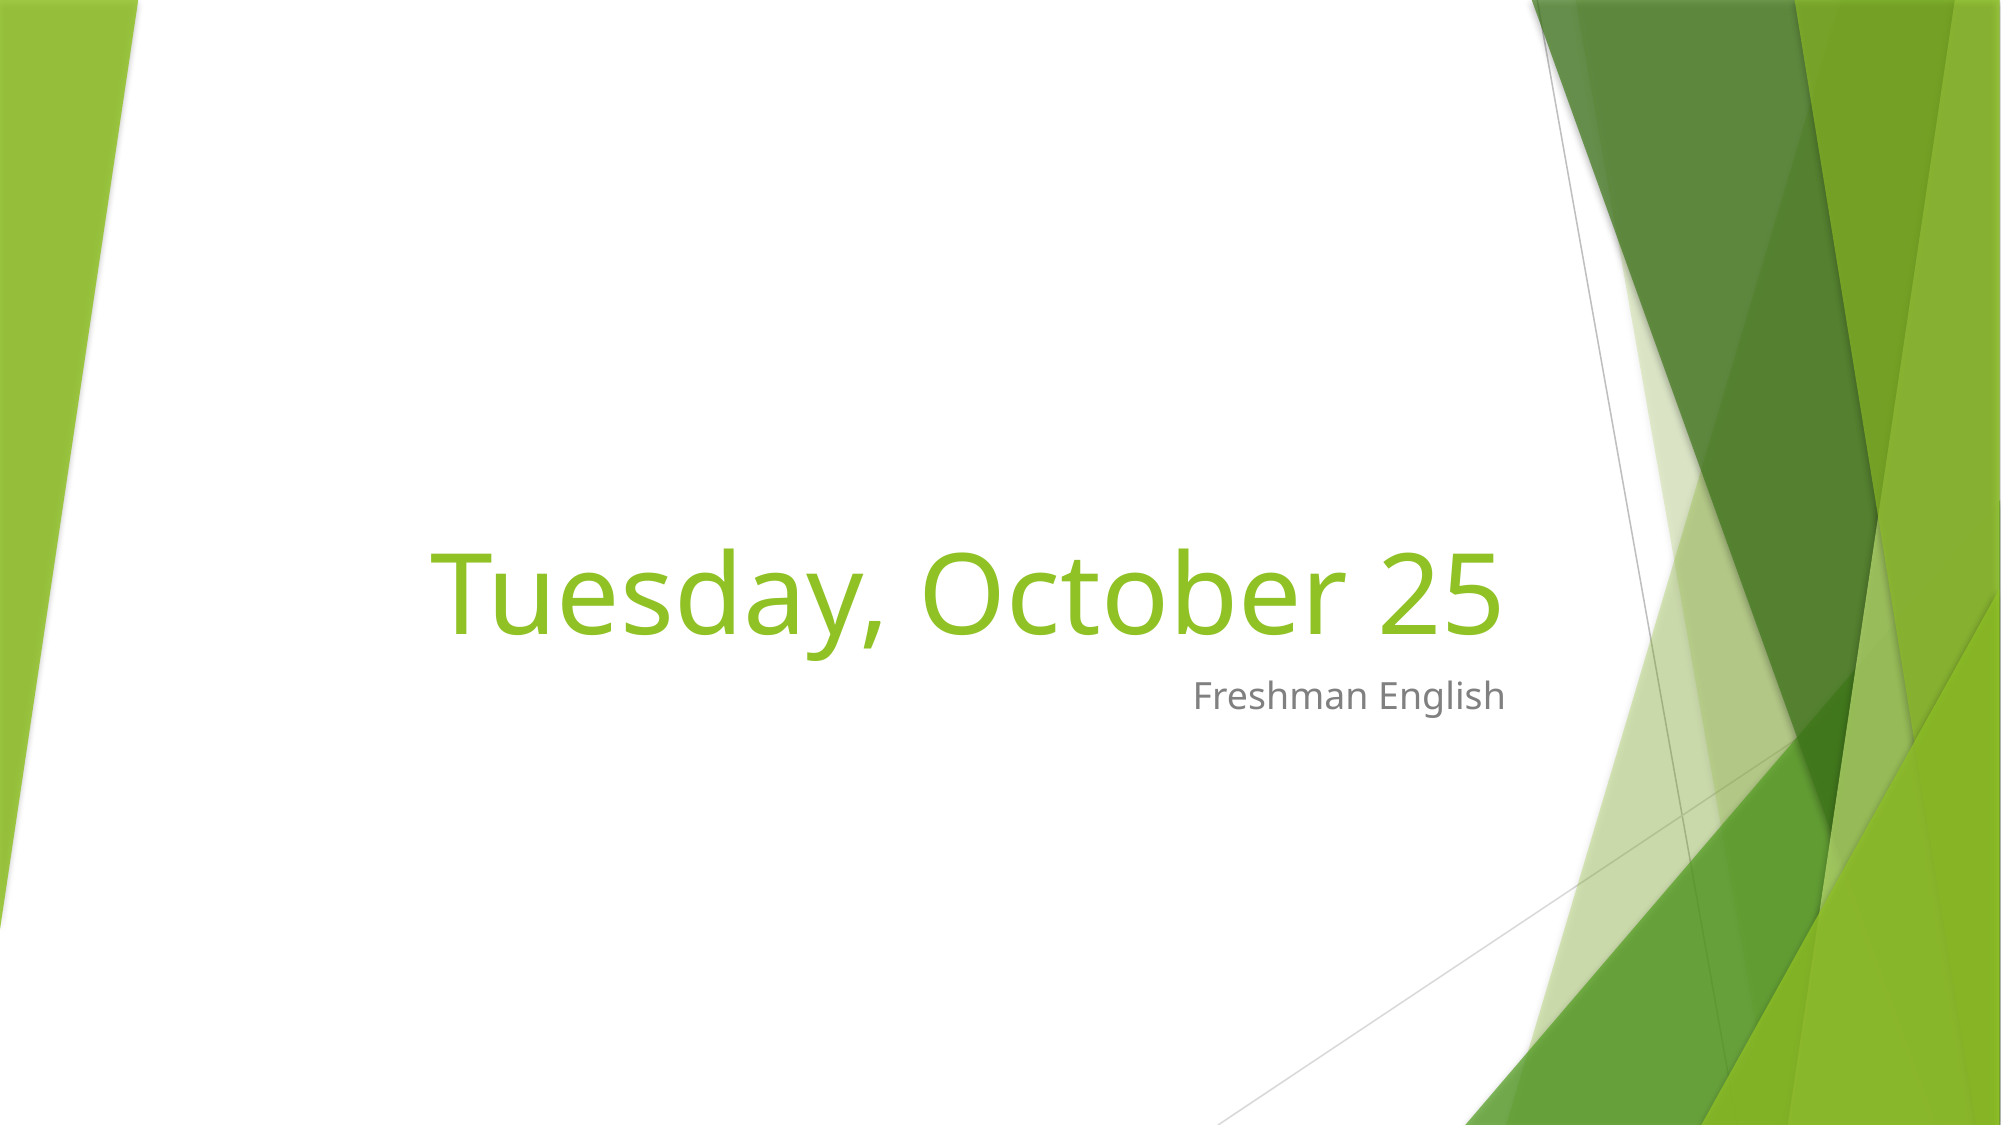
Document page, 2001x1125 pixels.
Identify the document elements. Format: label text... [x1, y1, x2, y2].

subtitle Freshman English [247, 664, 1522, 845]
title Tuesday, October 25 [247, 394, 1522, 664]
